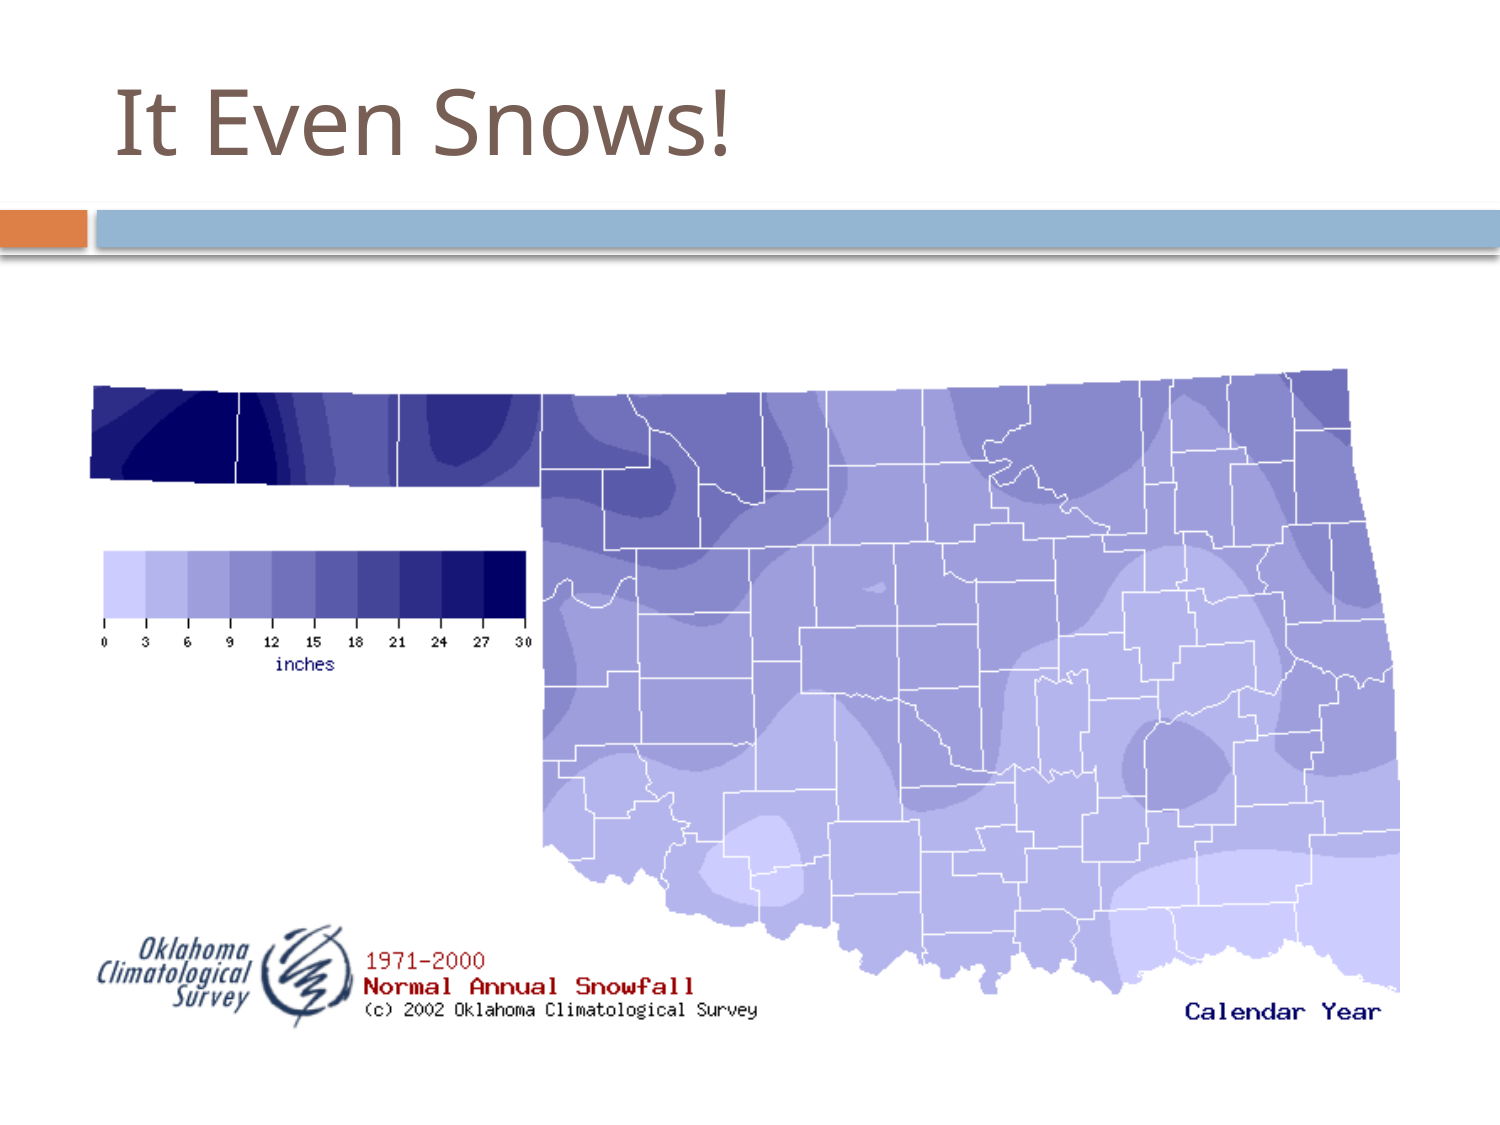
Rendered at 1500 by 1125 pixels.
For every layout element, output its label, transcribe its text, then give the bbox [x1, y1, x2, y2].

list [87, 349, 1401, 1031]
title It Even Snows! [99, 37, 1438, 200]
